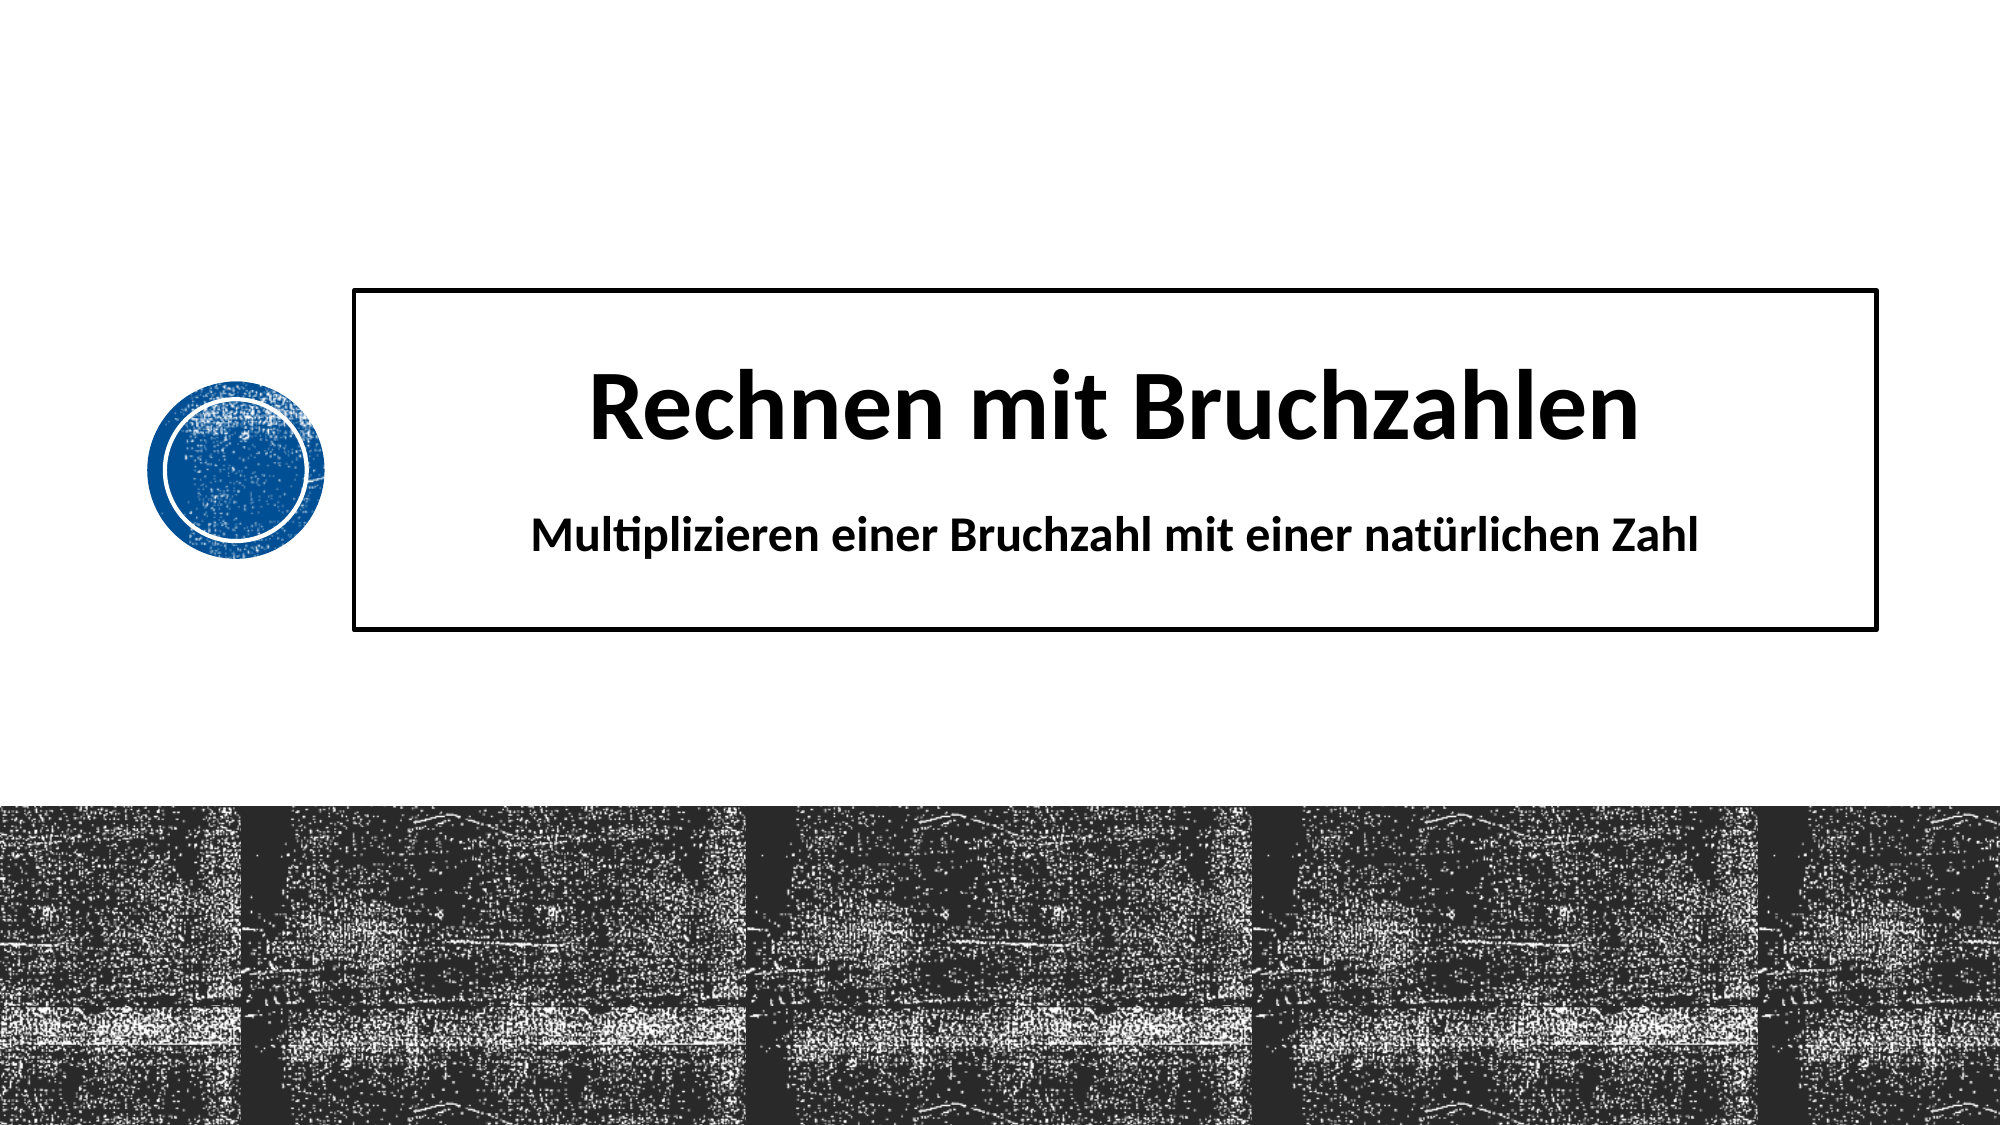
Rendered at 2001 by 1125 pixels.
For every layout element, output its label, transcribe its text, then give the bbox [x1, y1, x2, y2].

title Rechnen mit Bruchzahlen Multiplizieren einer Bruchzahl mit einer natürlichen Zahl [354, 290, 1877, 630]
